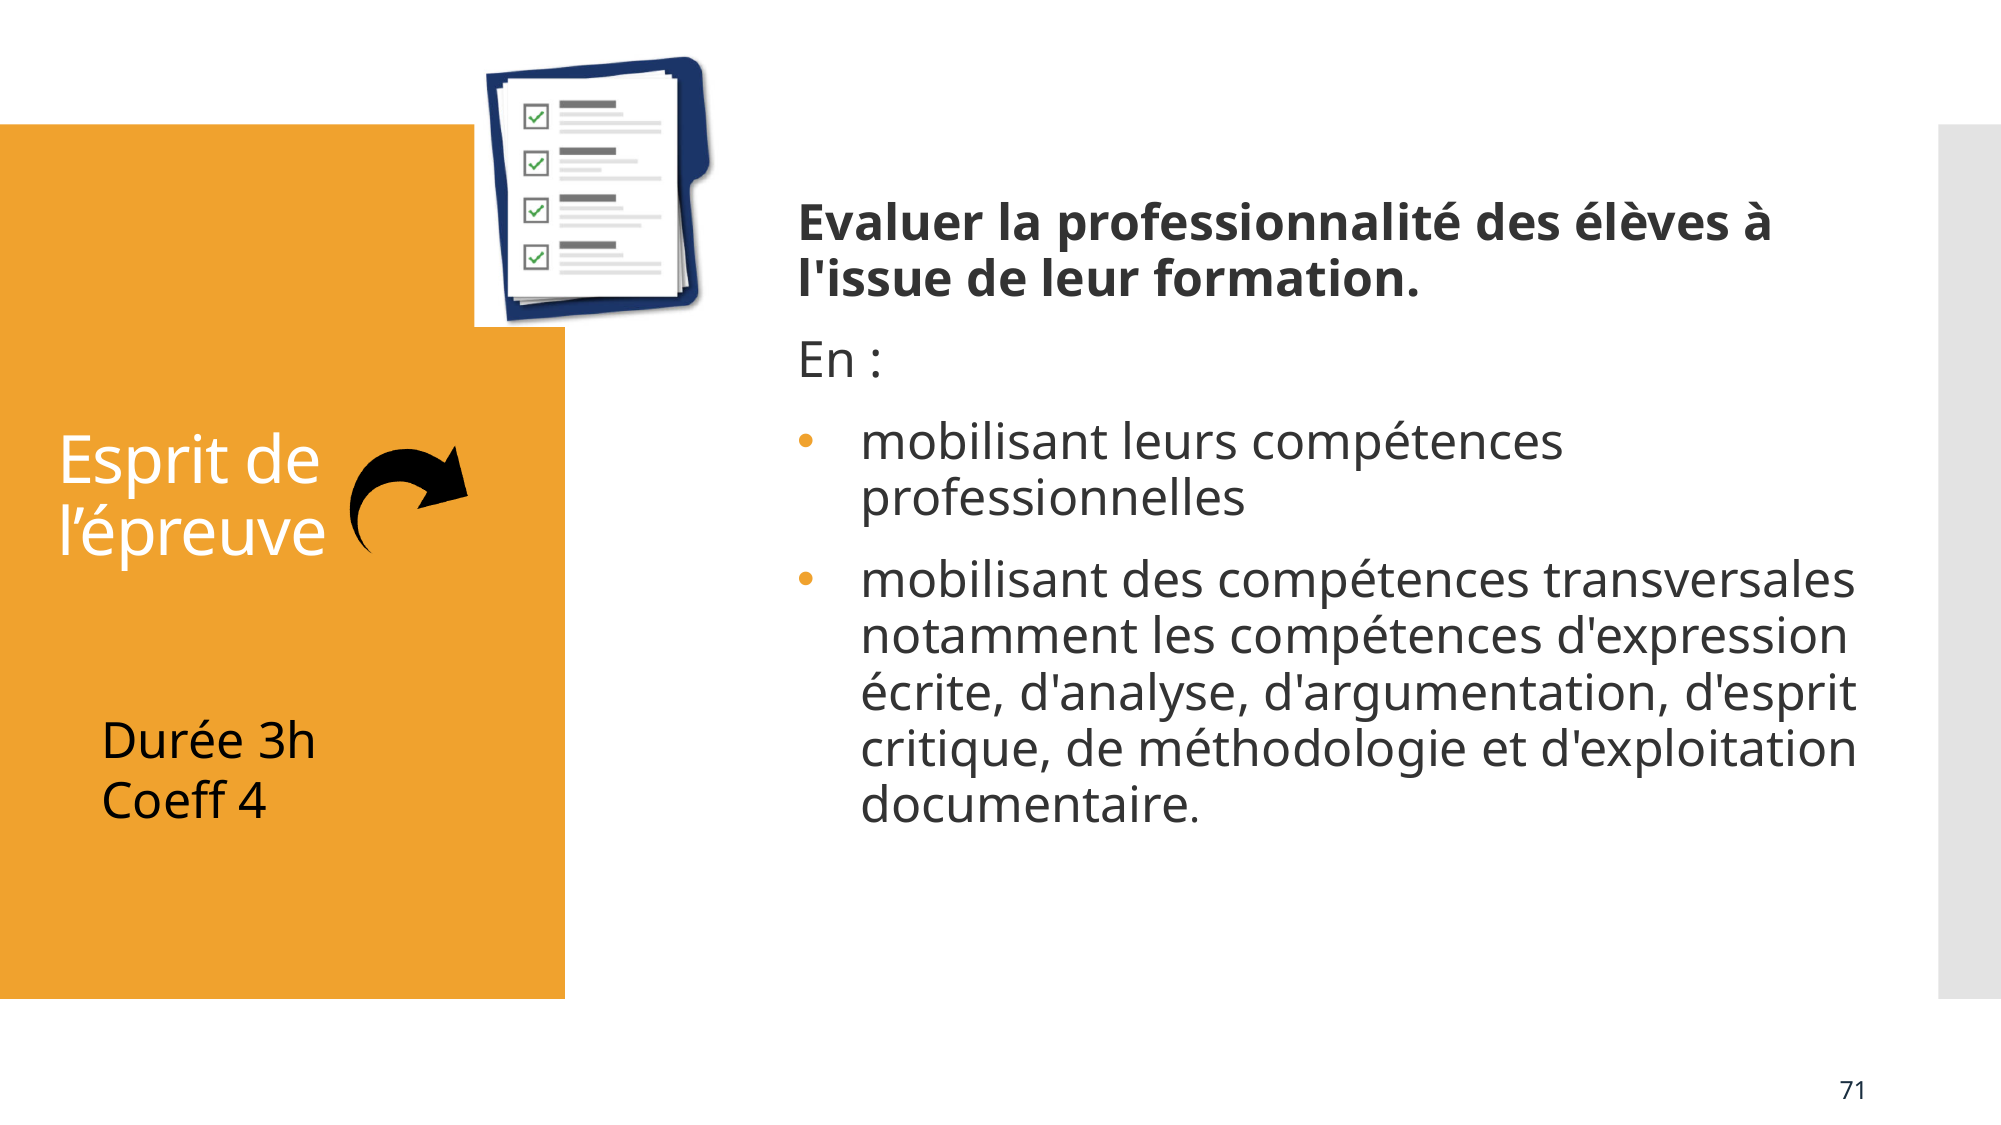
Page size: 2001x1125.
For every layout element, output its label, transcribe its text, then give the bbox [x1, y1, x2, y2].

text_box 71 [1621, 1058, 1883, 1125]
picture [307, 396, 508, 596]
picture [474, 48, 723, 327]
list Evaluer la professionnalité des élèves à l'issue de leur formation. En : mobilisant leurs compétences professionnelles mobilisant des compétences transversales notamment les compétences d'expression écrite, d'analyse, d'argumentation, d'esprit critique, de méthodologie et d'exploitation documentaire. [782, 112, 1882, 962]
text_box Durée 3h Coeff 4 [86, 701, 419, 837]
title Esprit de l’épreuve [41, 187, 507, 578]
